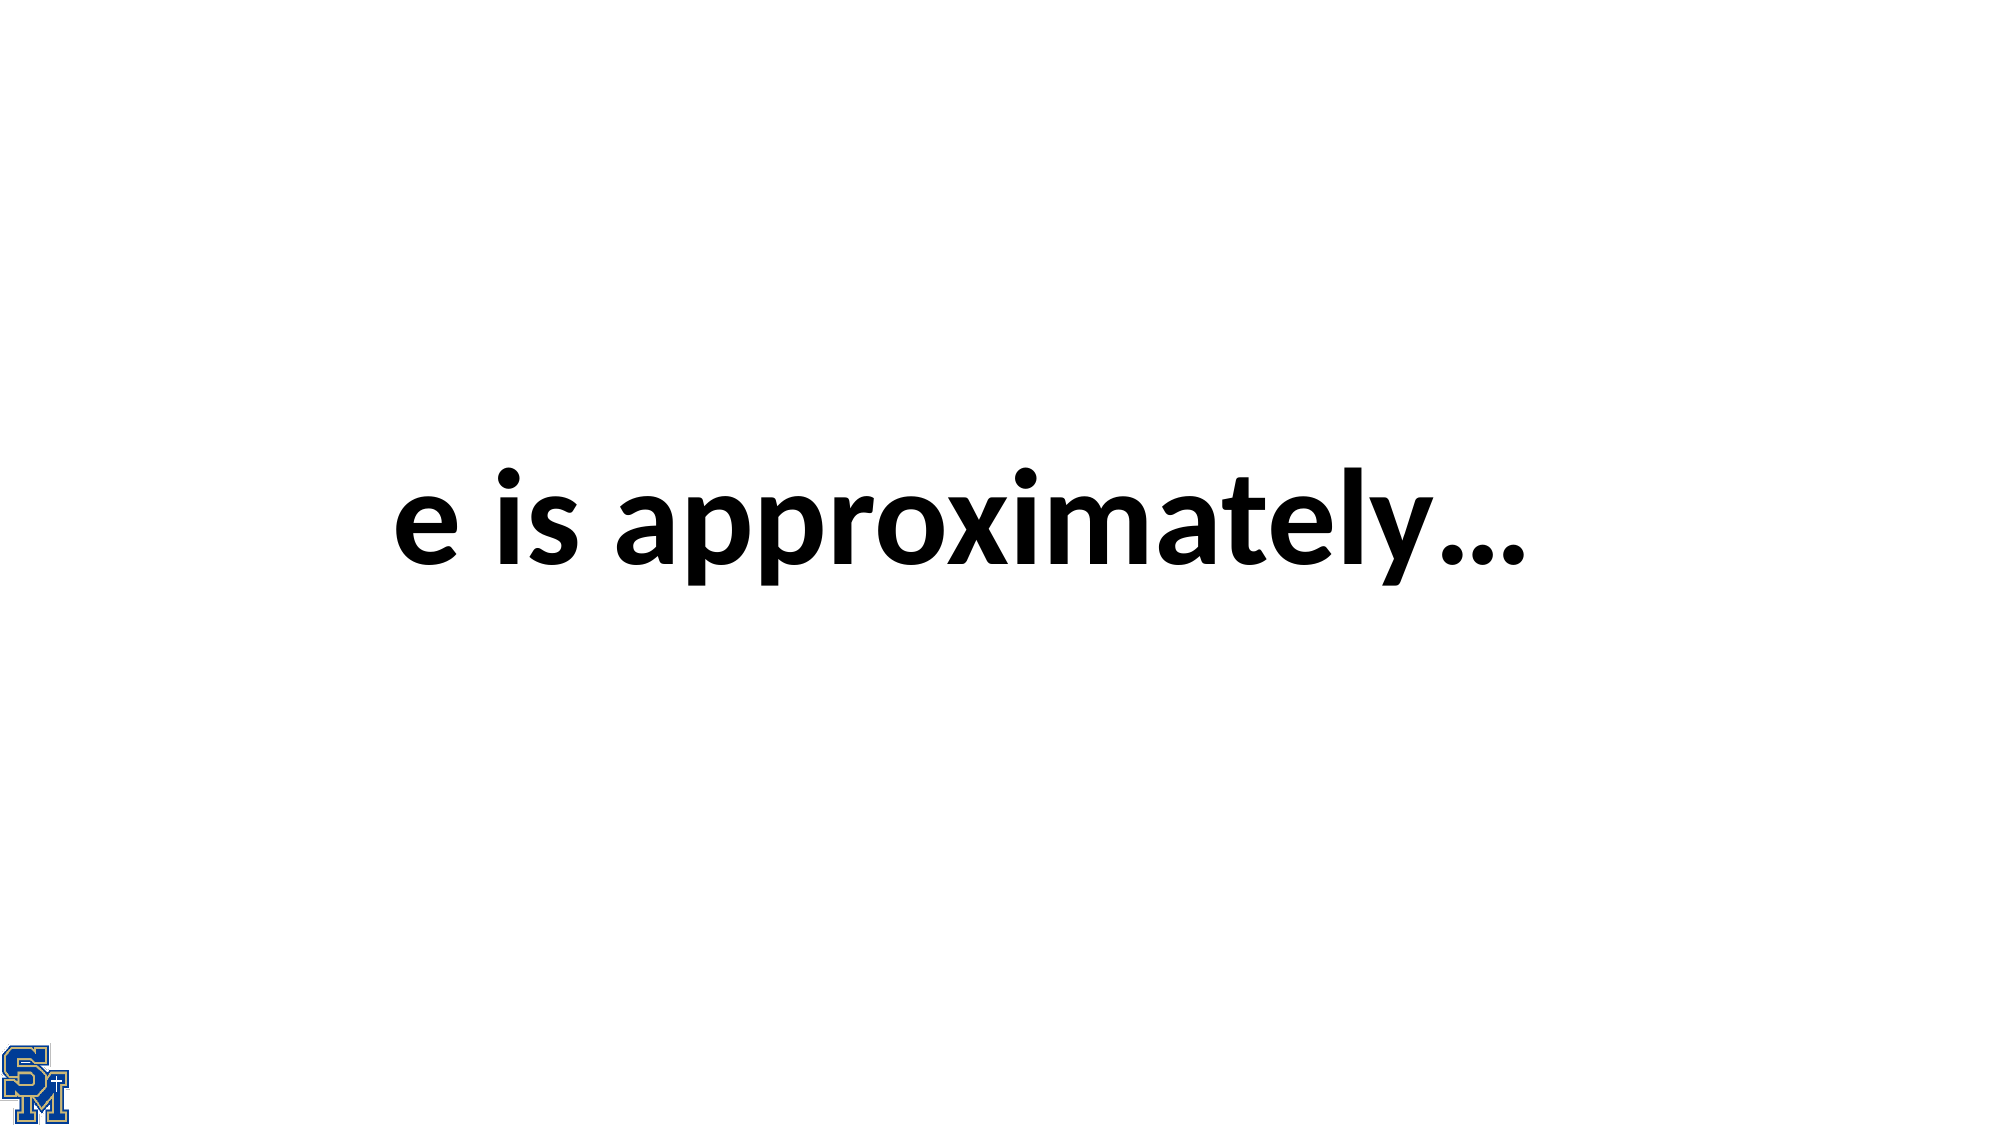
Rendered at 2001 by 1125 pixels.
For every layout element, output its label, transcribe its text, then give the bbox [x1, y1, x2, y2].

text_box e is approximately… [0, 419, 1979, 600]
picture [0, 1043, 70, 1125]
